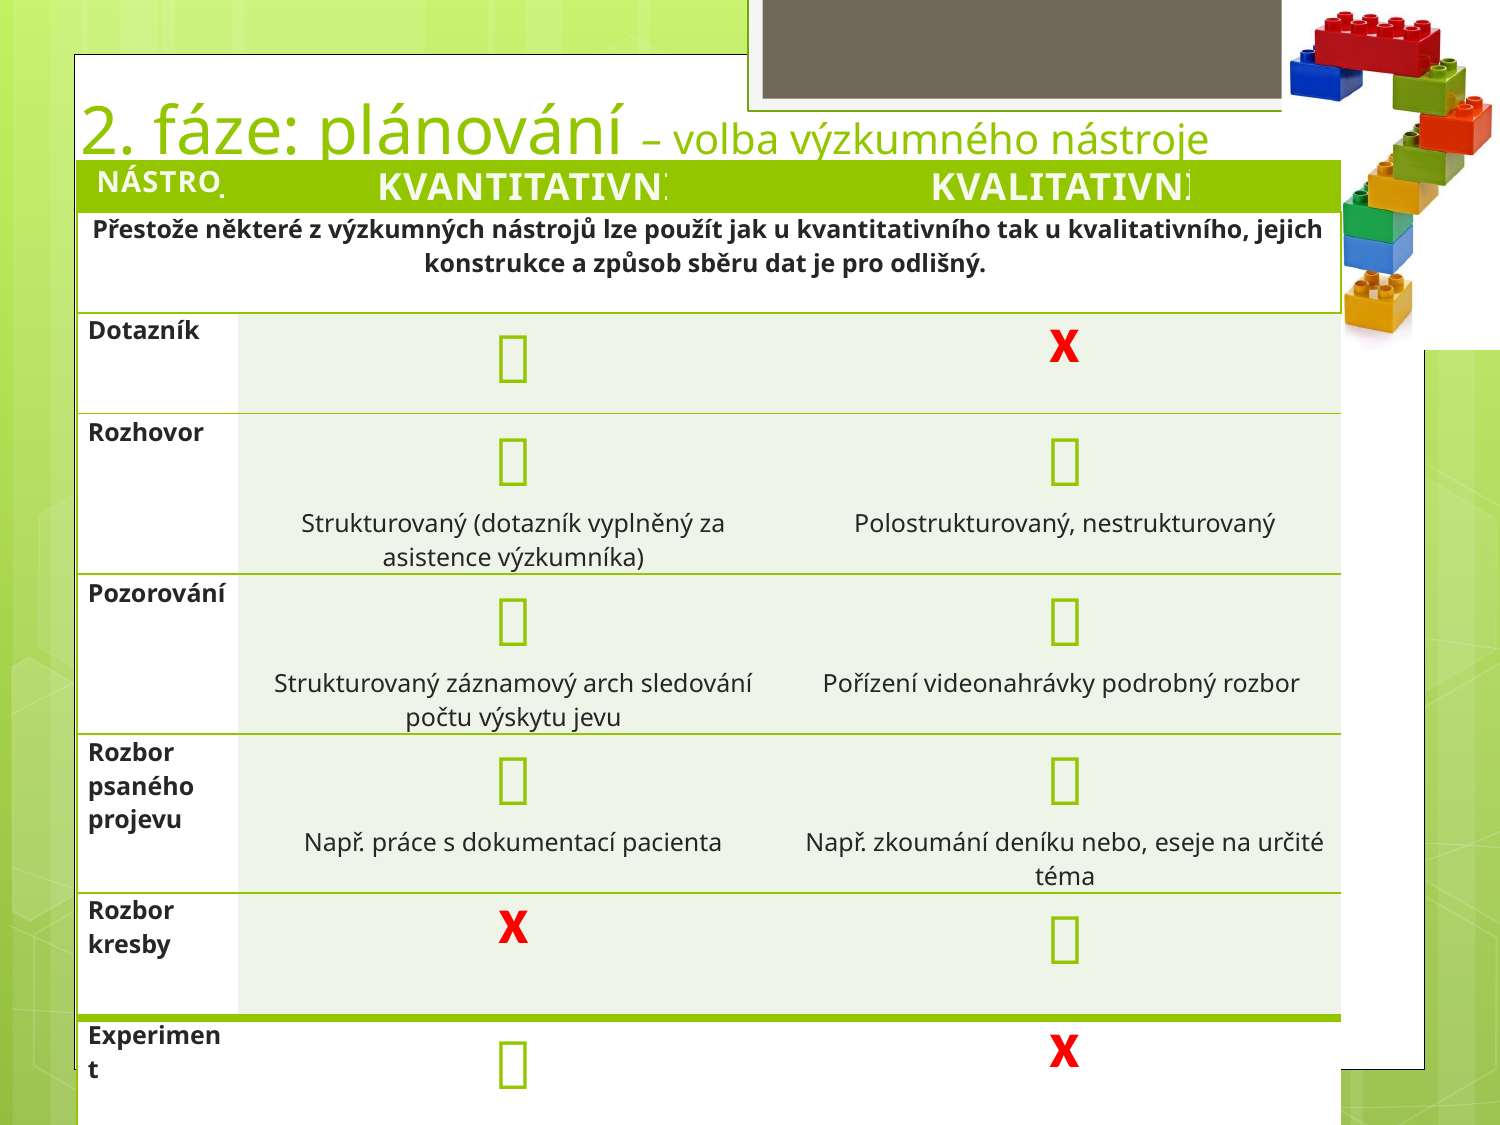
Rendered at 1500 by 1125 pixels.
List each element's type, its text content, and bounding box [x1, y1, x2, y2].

table_cell  Např. zkoumání deníku nebo, eseje na určité téma [789, 735, 1341, 892]
title 2. fáze: plánování – volba výzkumného nástroje [64, 45, 1275, 175]
table_cell  Pořízení videonahrávky podrobný rozbor [789, 575, 1341, 733]
table_cell  Strukturovaný záznamový arch sledování počtu výskytu jevu [238, 575, 789, 733]
table_cell Rozbor kresby [78, 894, 238, 1014]
table_cell x [789, 1022, 1341, 1125]
table_cell Dotazník [78, 314, 238, 413]
table_cell Experiment [78, 1022, 238, 1125]
table_header KVALITATIVNÍ [790, 162, 1275, 211]
table_cell Rozhovor [78, 414, 238, 573]
table_cell Přestože některé z výzkumných nástrojů lze použít jak u kvantitativního tak u kvalitativního, jejich konstrukce a způsob sběru dat je pro odlišný. [78, 213, 1275, 312]
table_header NÁSTROJ [78, 162, 267, 211]
table_cell Pozorování [78, 575, 238, 733]
table_cell  [238, 314, 789, 413]
table_cell Rozbor psaného projevu [78, 735, 238, 892]
table_cell x [238, 894, 789, 1014]
table_cell x [789, 314, 1341, 413]
table_cell  Polostrukturovaný, nestrukturovaný [789, 414, 1341, 573]
table_cell  [238, 1022, 789, 1125]
table_cell  [789, 894, 1341, 1014]
table_cell  Např. práce s dokumentací pacienta [238, 735, 789, 892]
picture [1281, 0, 1500, 351]
table_cell  Strukturovaný (dotazník vyplněný za asistence výzkumníka) [238, 414, 789, 573]
table_header KVANTITATIVNÍ [267, 162, 788, 211]
